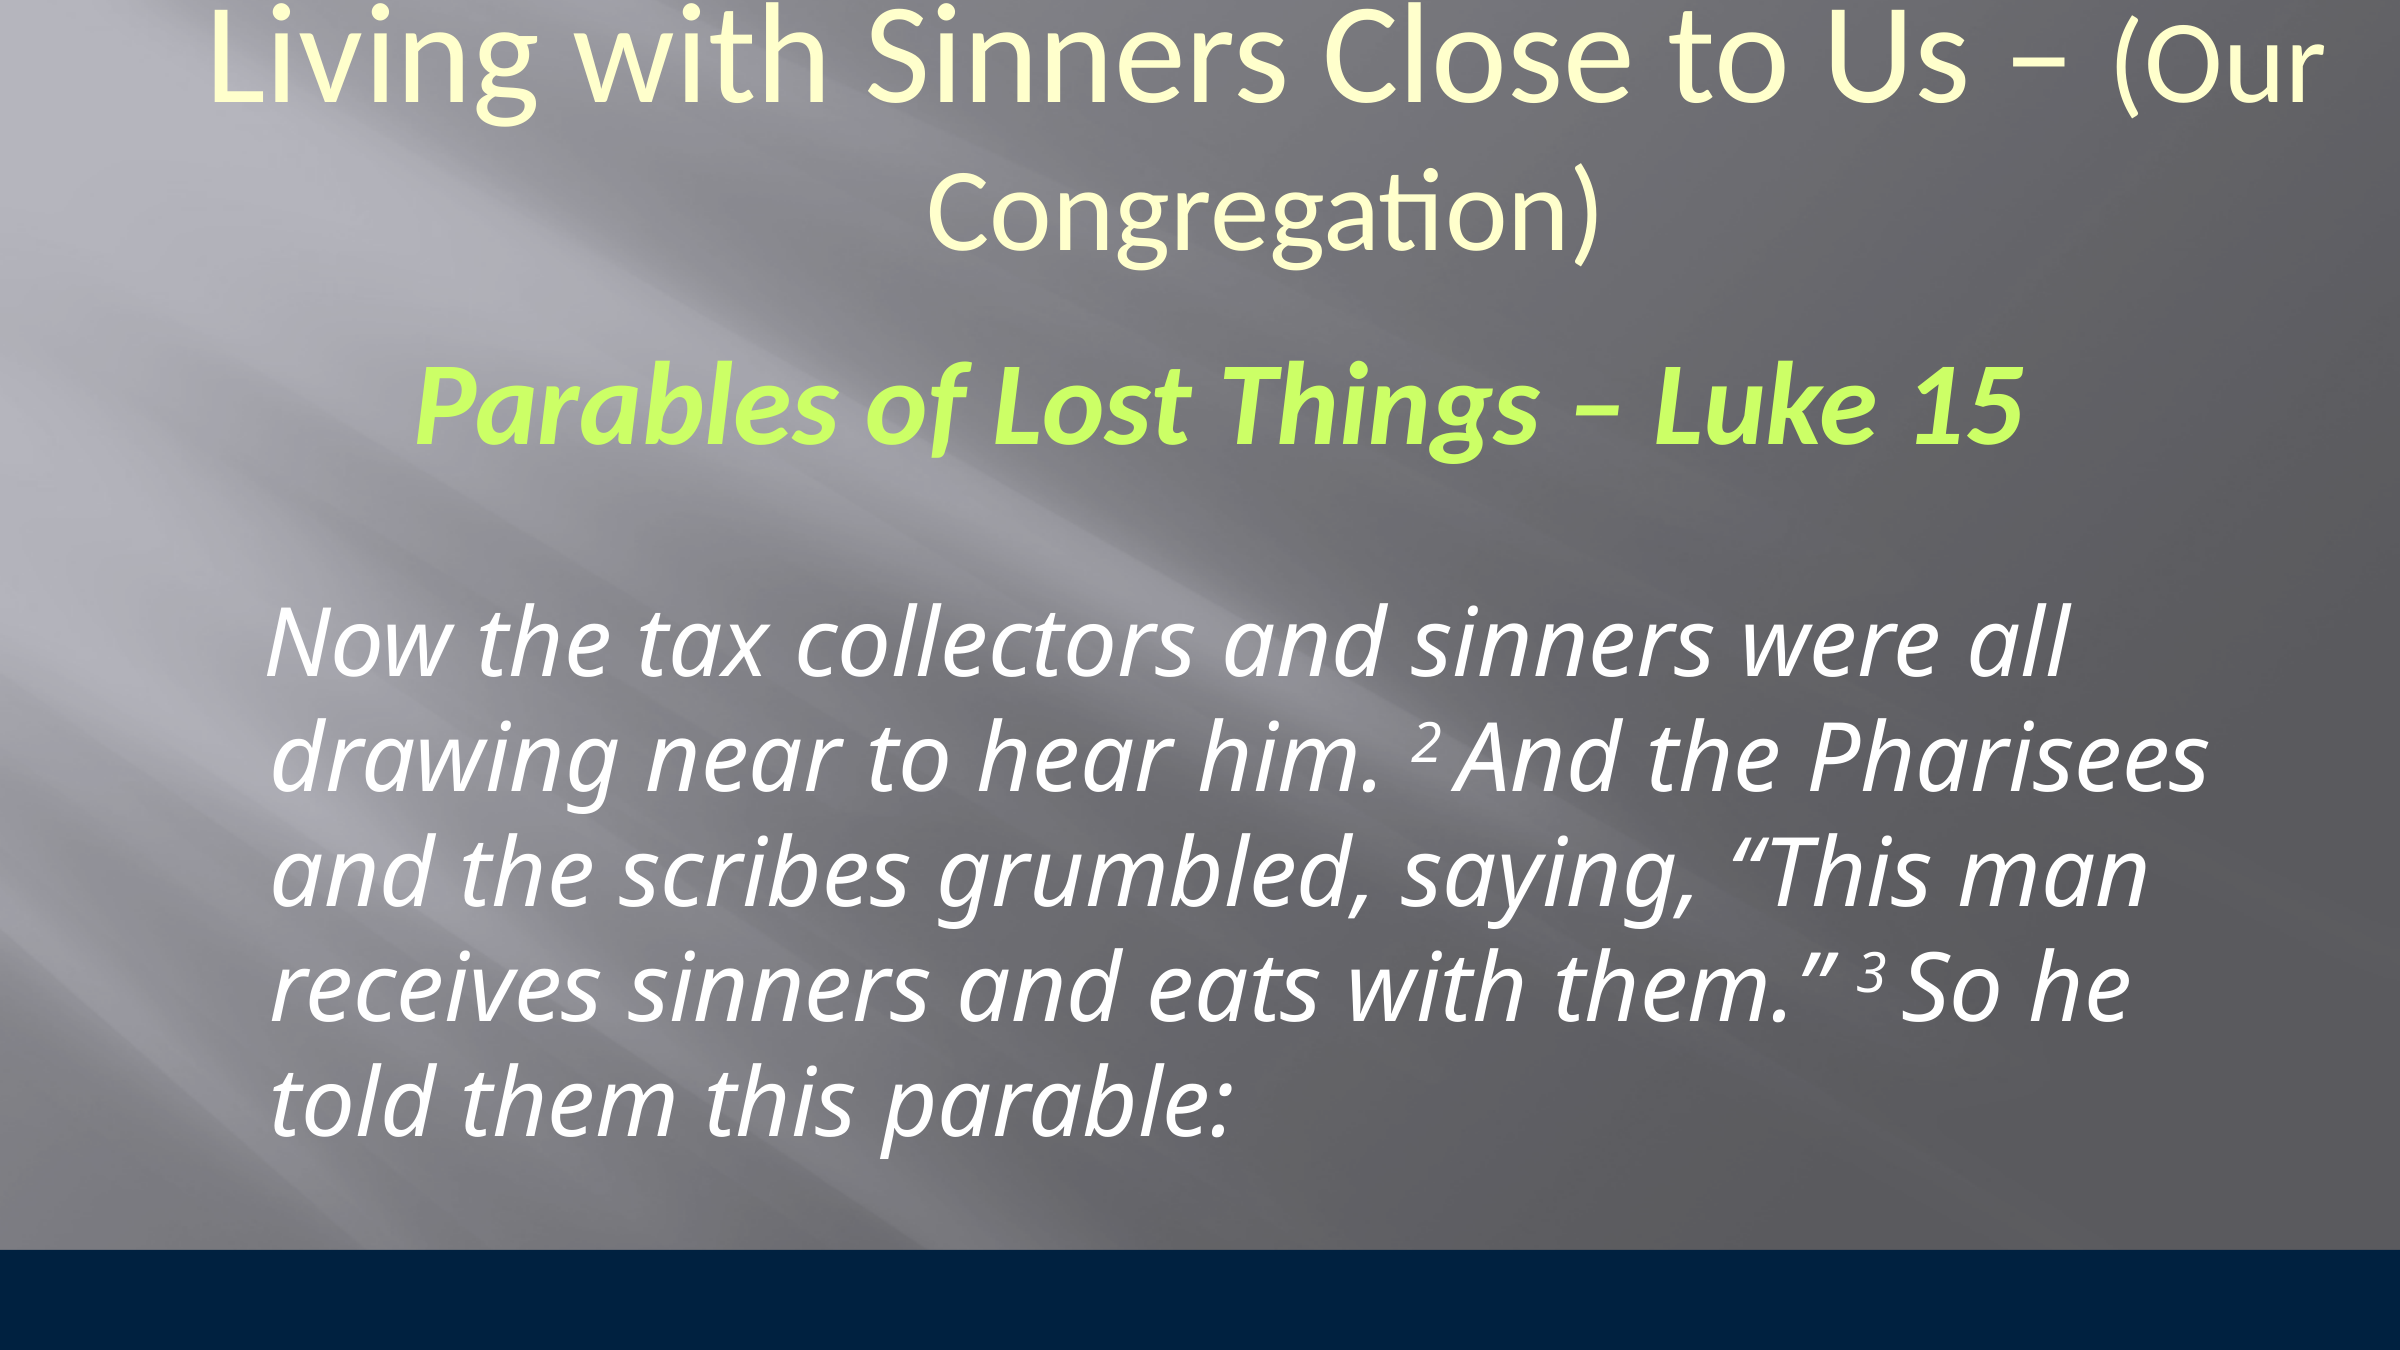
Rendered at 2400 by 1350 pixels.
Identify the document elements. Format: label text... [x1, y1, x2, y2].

text_box Parables of Lost Things – Luke 15 [39, 315, 2400, 479]
text_box Living with Sinners Close to Us – (Our Congregation) [132, 0, 2400, 285]
list Now the tax collectors and sinners were all drawing near to hear him. 2 And the Pharisees and the scribes grumbled, saying, “This man receives sinners and eats with them.” 3 So he told them this parable: [120, 570, 2280, 1110]
